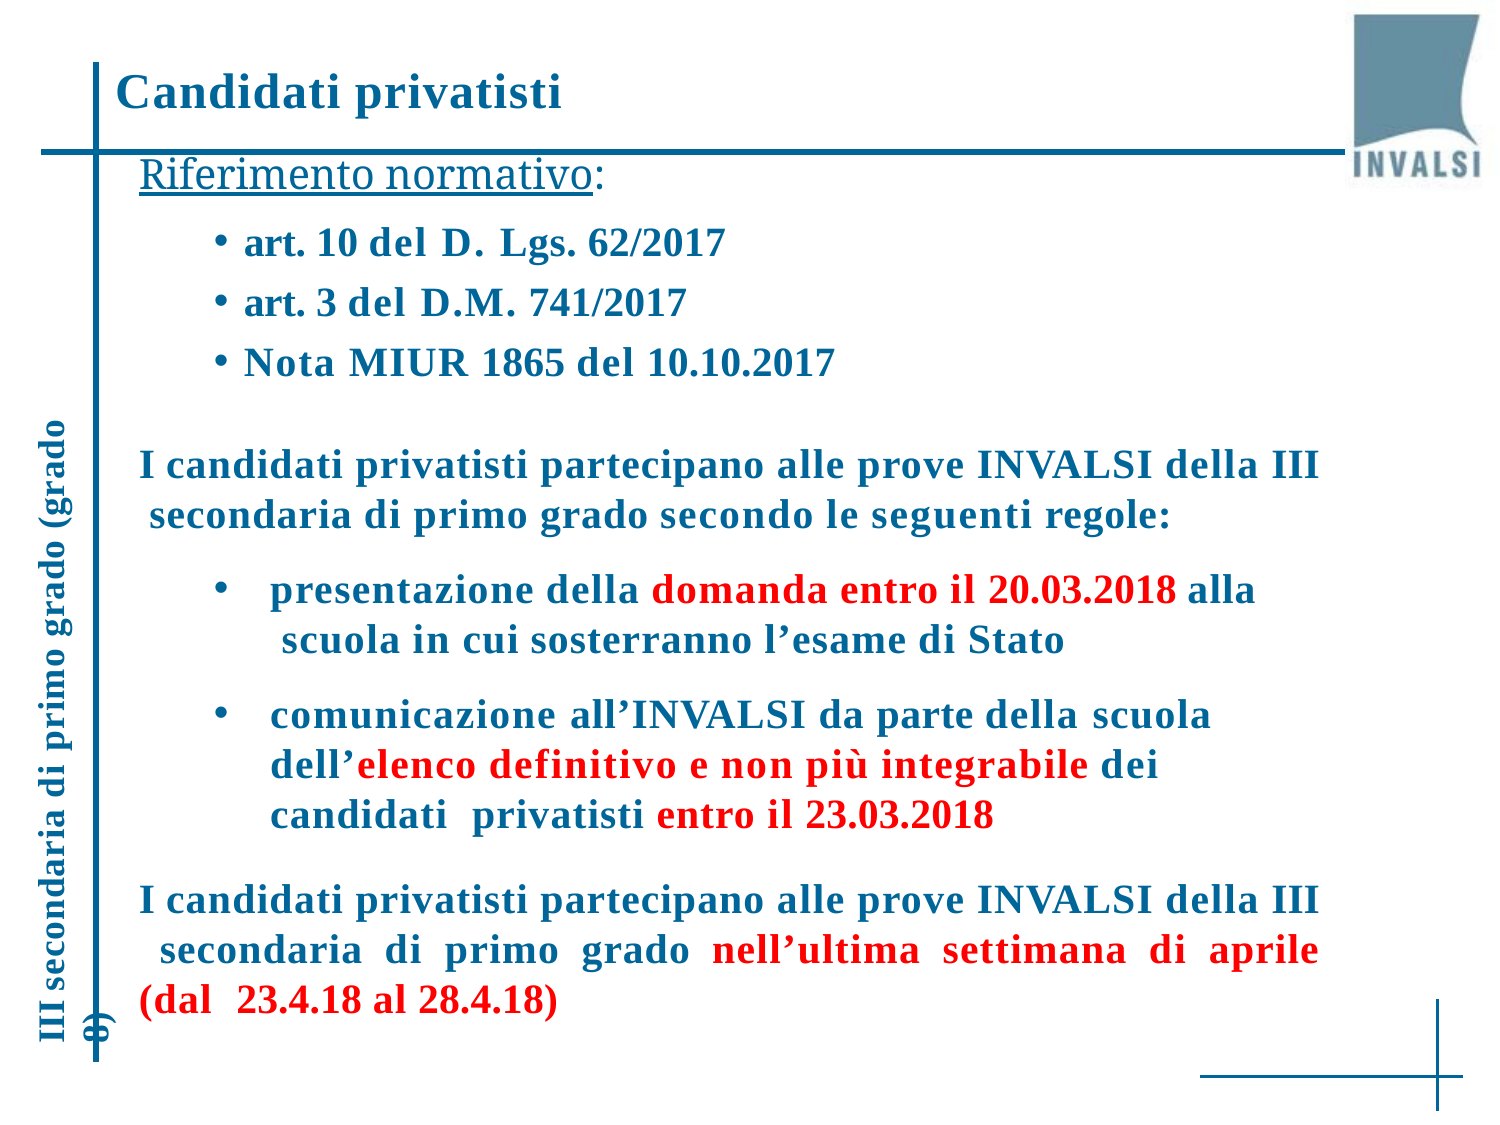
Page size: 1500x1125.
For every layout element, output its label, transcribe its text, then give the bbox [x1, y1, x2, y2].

text_box [1345, 0, 1500, 193]
text_box III secondaria di primo grado (grado 8) [27, 379, 77, 1046]
text_box Riferimento normativo: art. 10 del D. Lgs. 62/2017 art. 3 del D.M. 741/2017 Nota MIUR 1865 del 10.10.2017 I candidati privatisti partecipano alle prove INVALSI della III secondaria di primo grado secondo le seguenti regole: presentazione della domanda entro il 20.03.2018 alla scuola in cui sosterranno l’esame di Stato comunicazione all’INVALSI da parte della scuola dell’elenco definitivo e non più integrabile dei candidati privatisti entro il 23.03.2018 I candidati privatisti partecipano alle prove INVALSI della III secondaria di primo grado nell’ultima settimana di aprile (dal 23.4.18 al 28.4.18) [136, 127, 1351, 1023]
title Candidati privatisti [113, 56, 567, 247]
